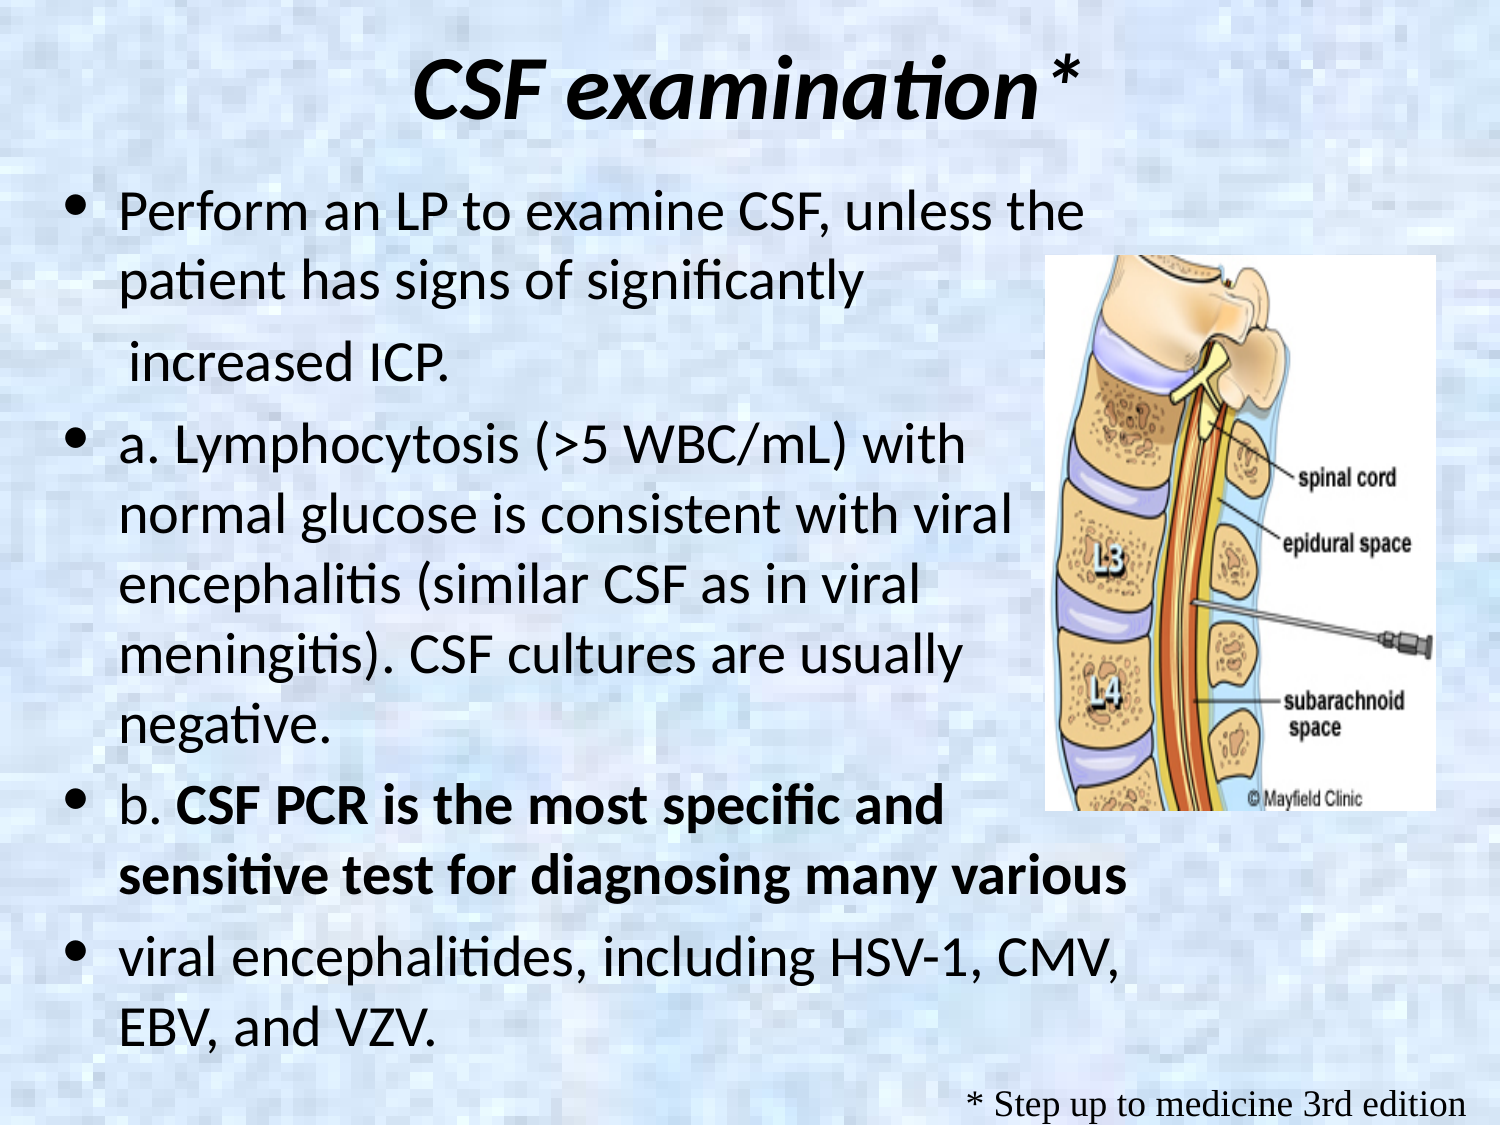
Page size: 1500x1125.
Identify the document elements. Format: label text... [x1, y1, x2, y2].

text_box * Step up to medicine 3rd edition [950, 1071, 1500, 1125]
title CSF examination* [112, 24, 1388, 141]
list Perform an LP to examine CSF, unless the patient has signs of significantly increased ICP. a. Lymphocytosis (>5 WBC/mL) with normal glucose is consistent with viral encephalitis (similar CSF as in viral meningitis). CSF cultures are usually negative. b. CSF PCR is the most specific and sensitive test for diagnosing many various viral encephalitides, including HSV-1, CMV, EBV, and VZV. [46, 164, 1164, 955]
picture [0, 0, 1500, 1125]
